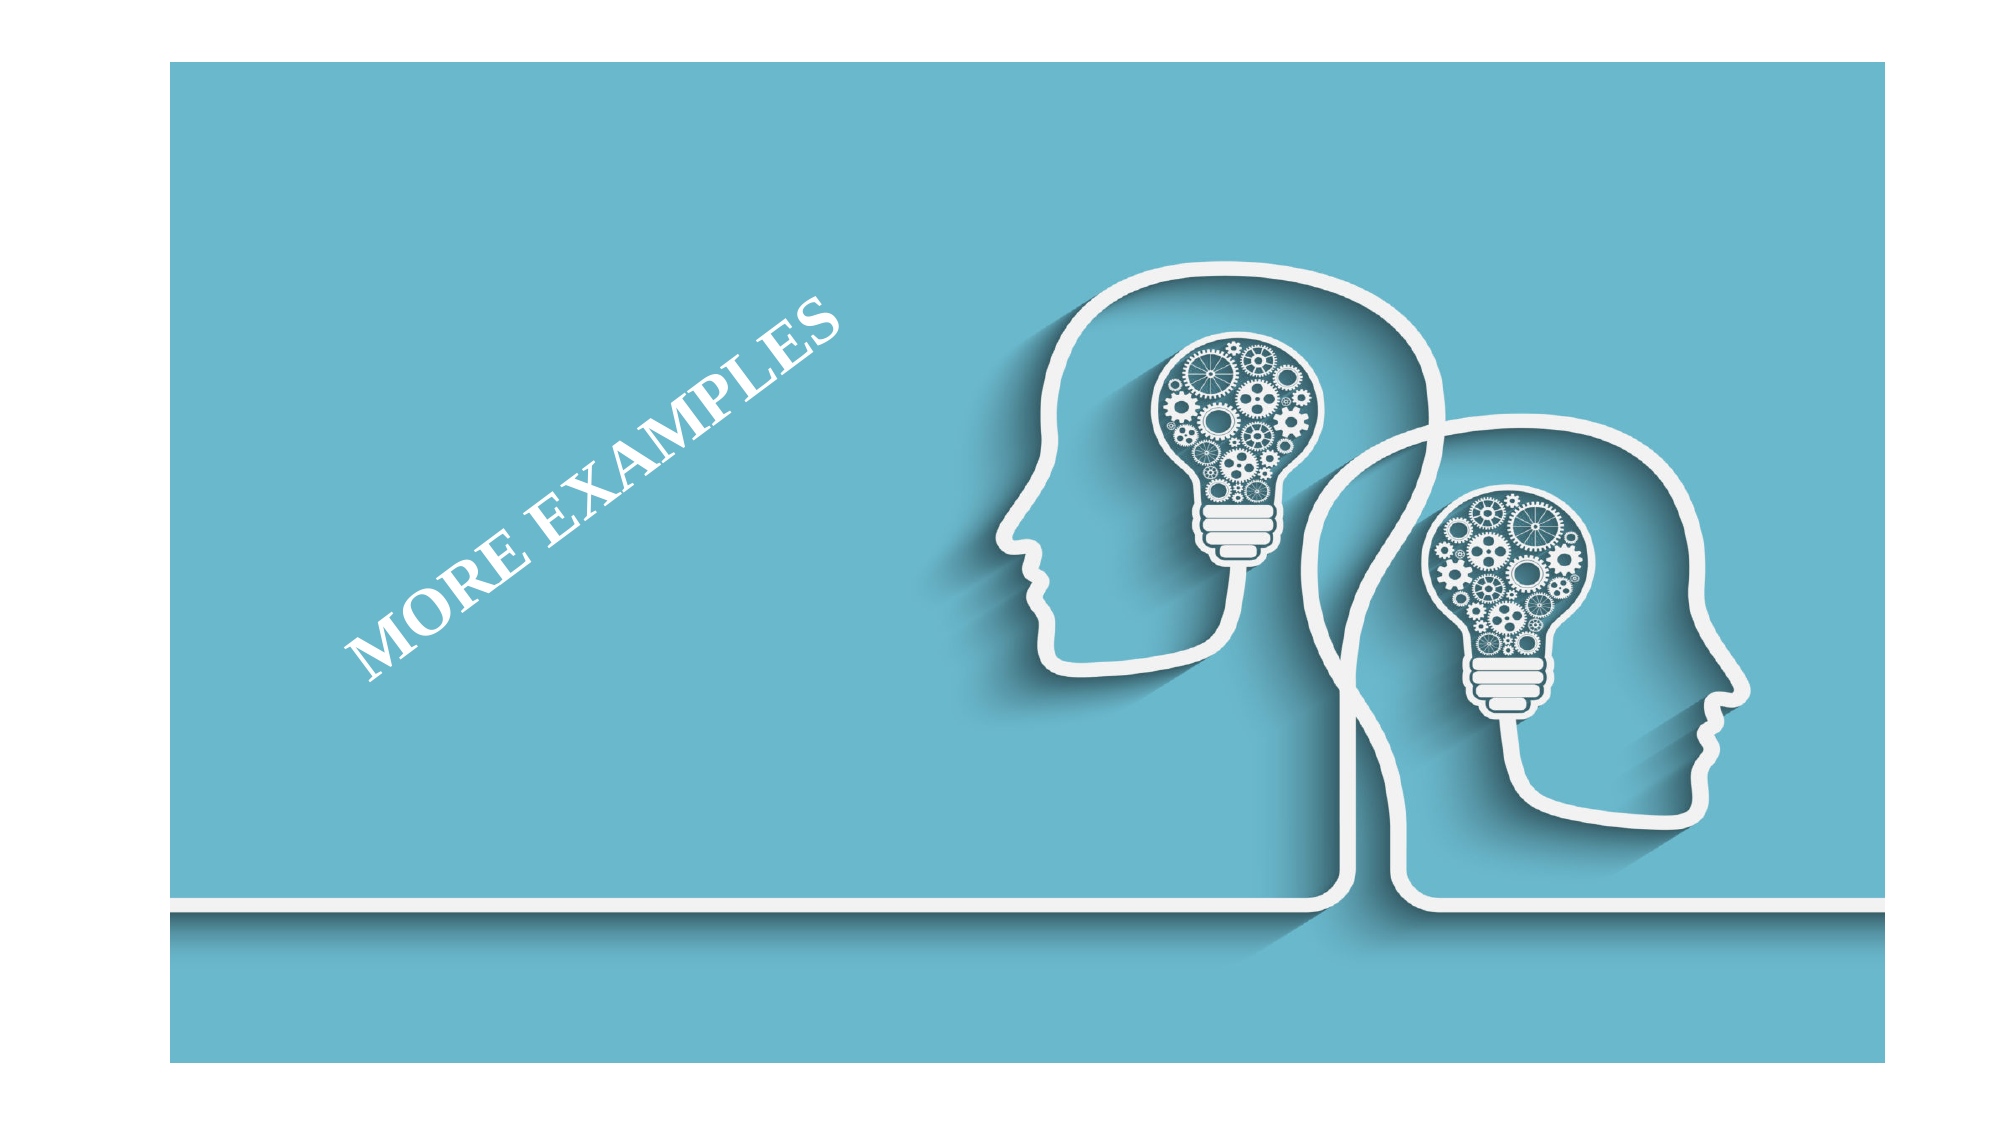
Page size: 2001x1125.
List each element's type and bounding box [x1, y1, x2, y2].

picture [170, 62, 1885, 1063]
